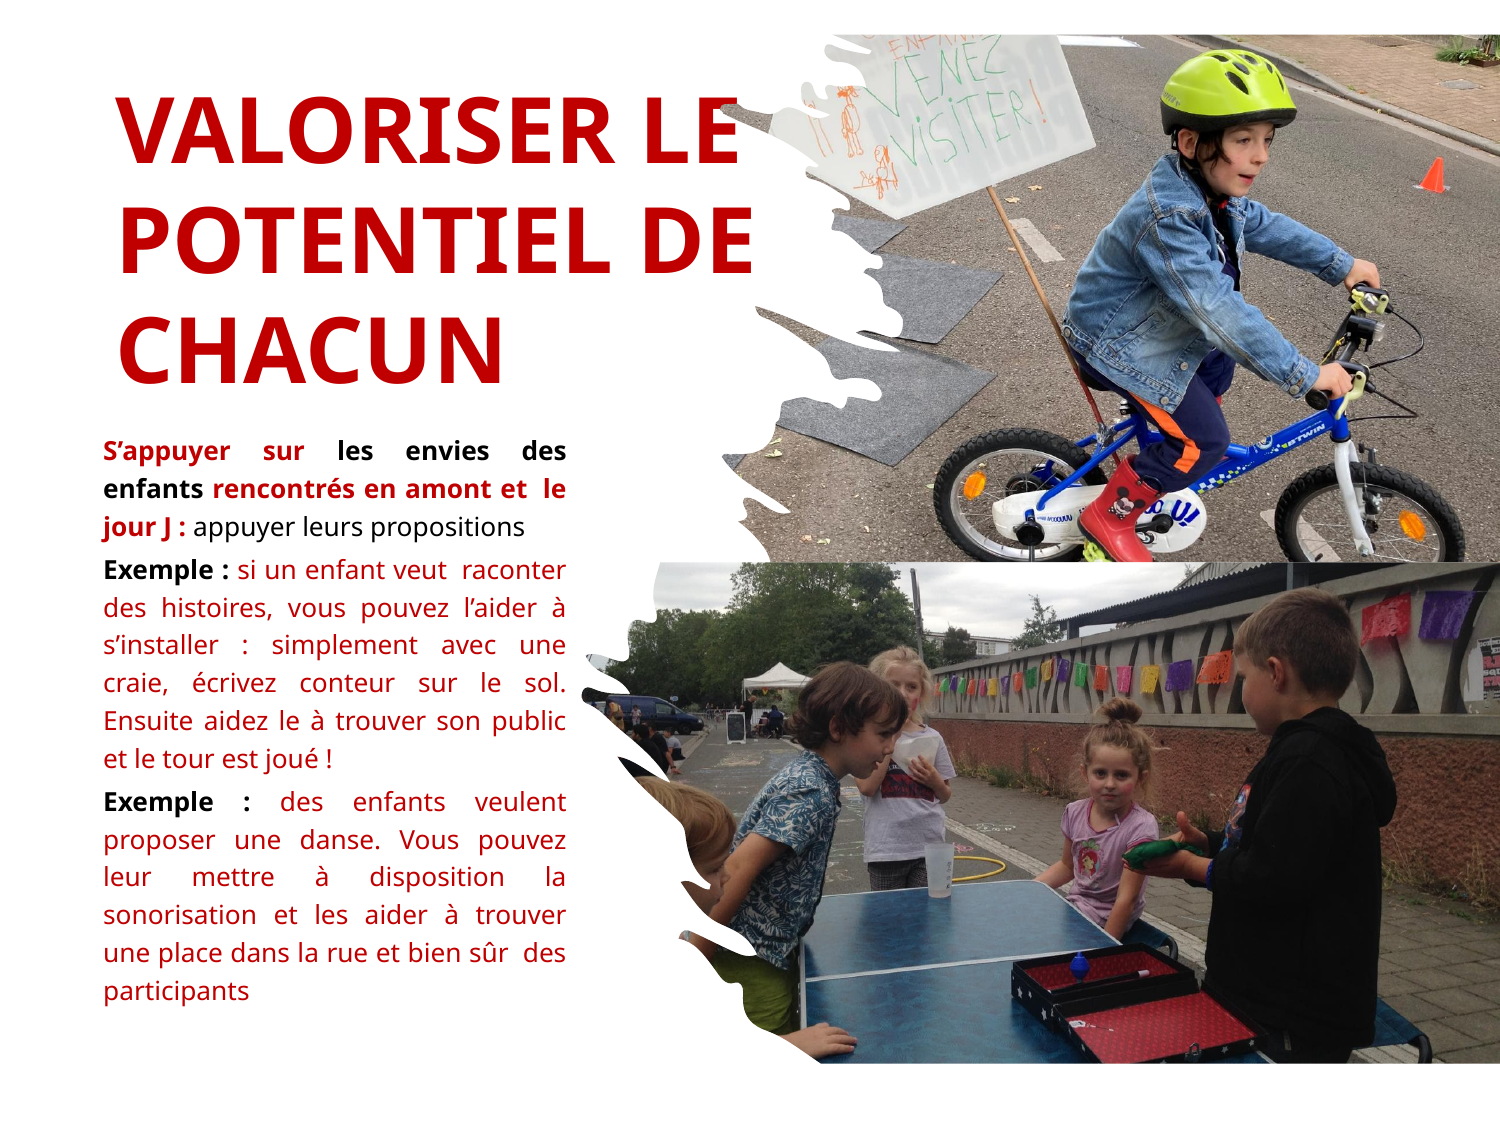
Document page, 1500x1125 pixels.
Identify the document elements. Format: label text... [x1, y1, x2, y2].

text_box [0, 0, 1500, 1125]
picture [581, 34, 1500, 1064]
list S’appuyer sur les envies des enfants rencontrés en amont et le jour J : appuyer leurs propositions Exemple : si un enfant veut raconter des histoires, vous pouvez l’aider à s’installer : simplement avec une craie, écrivez conteur sur le sol. Ensuite aidez le à trouver son public et le tour est joué ! Exemple : des enfants veulent proposer une danse. Vous pouvez leur mettre à disposition la sonorisation et les aider à trouver une place dans la rue et bien sûr des participants [88, 420, 582, 1027]
title VALORISER LE POTENTIEL DE CHACUN [100, 78, 714, 397]
